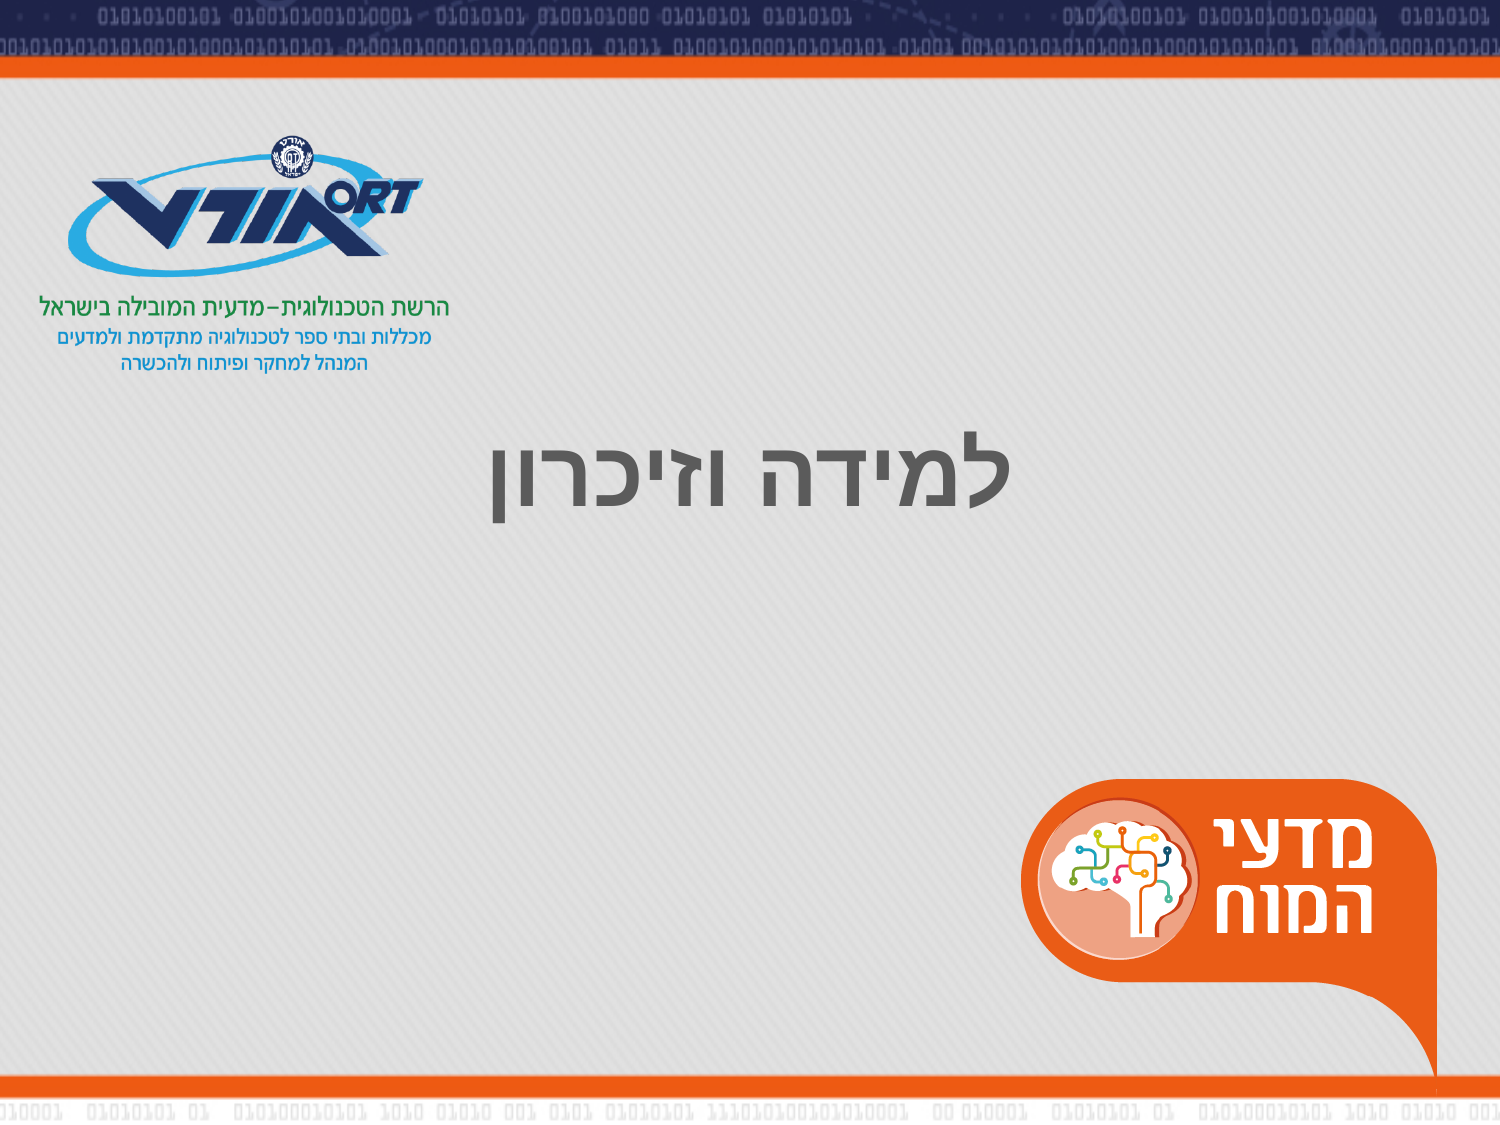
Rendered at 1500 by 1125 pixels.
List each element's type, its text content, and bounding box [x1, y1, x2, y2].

title למידה וזיכרון [112, 349, 1388, 591]
picture [0, 0, 1500, 1125]
